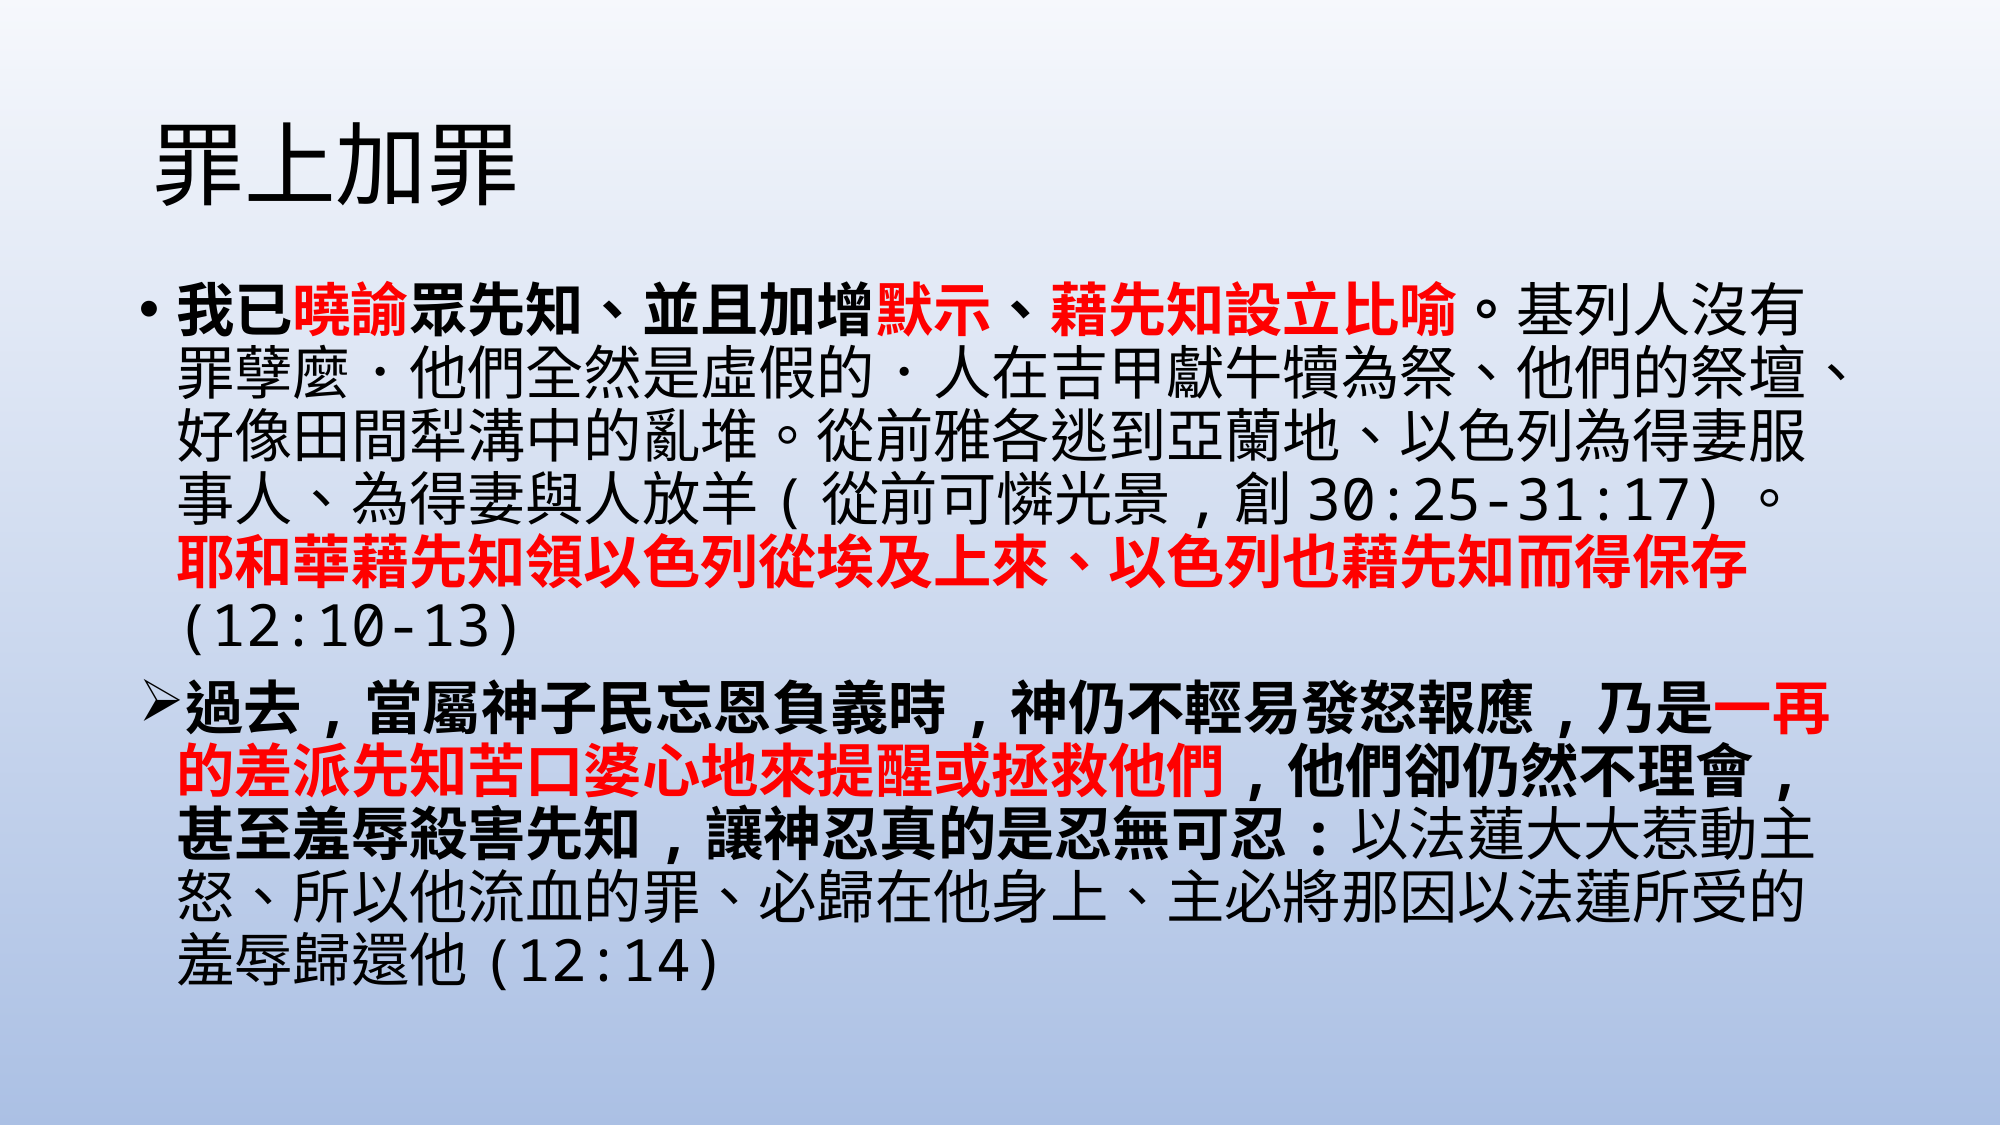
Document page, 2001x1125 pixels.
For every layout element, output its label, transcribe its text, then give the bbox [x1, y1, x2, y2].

list 我已曉諭眾先知、並且加增默示、藉先知設立比喻。基列人沒有罪孽麼．他們全然是虛假的．人在吉甲獻牛犢為祭、他們的祭壇、好像田間犁溝中的亂堆。從前雅各逃到亞蘭地、以色列為得妻服事人、為得妻與人放羊(從前可憐光景,創30:25-31:17)。耶和華藉先知領以色列從埃及上來、以色列也藉先知而得保存(12:10-13) 過去,當屬神子民忘恩負義時,神仍不輕易發怒報應,乃是一再的差派先知苦口婆心地來提醒或拯救他們,他們卻仍然不理會,甚至羞辱殺害先知,讓神忍真的是忍無可忍:以法蓮大大惹動主怒、所以他流血的罪、必歸在他身上、主必將那因以法蓮所受的羞辱歸還他(12:14) [123, 273, 1849, 1102]
title 罪上加罪 [137, 59, 1863, 278]
